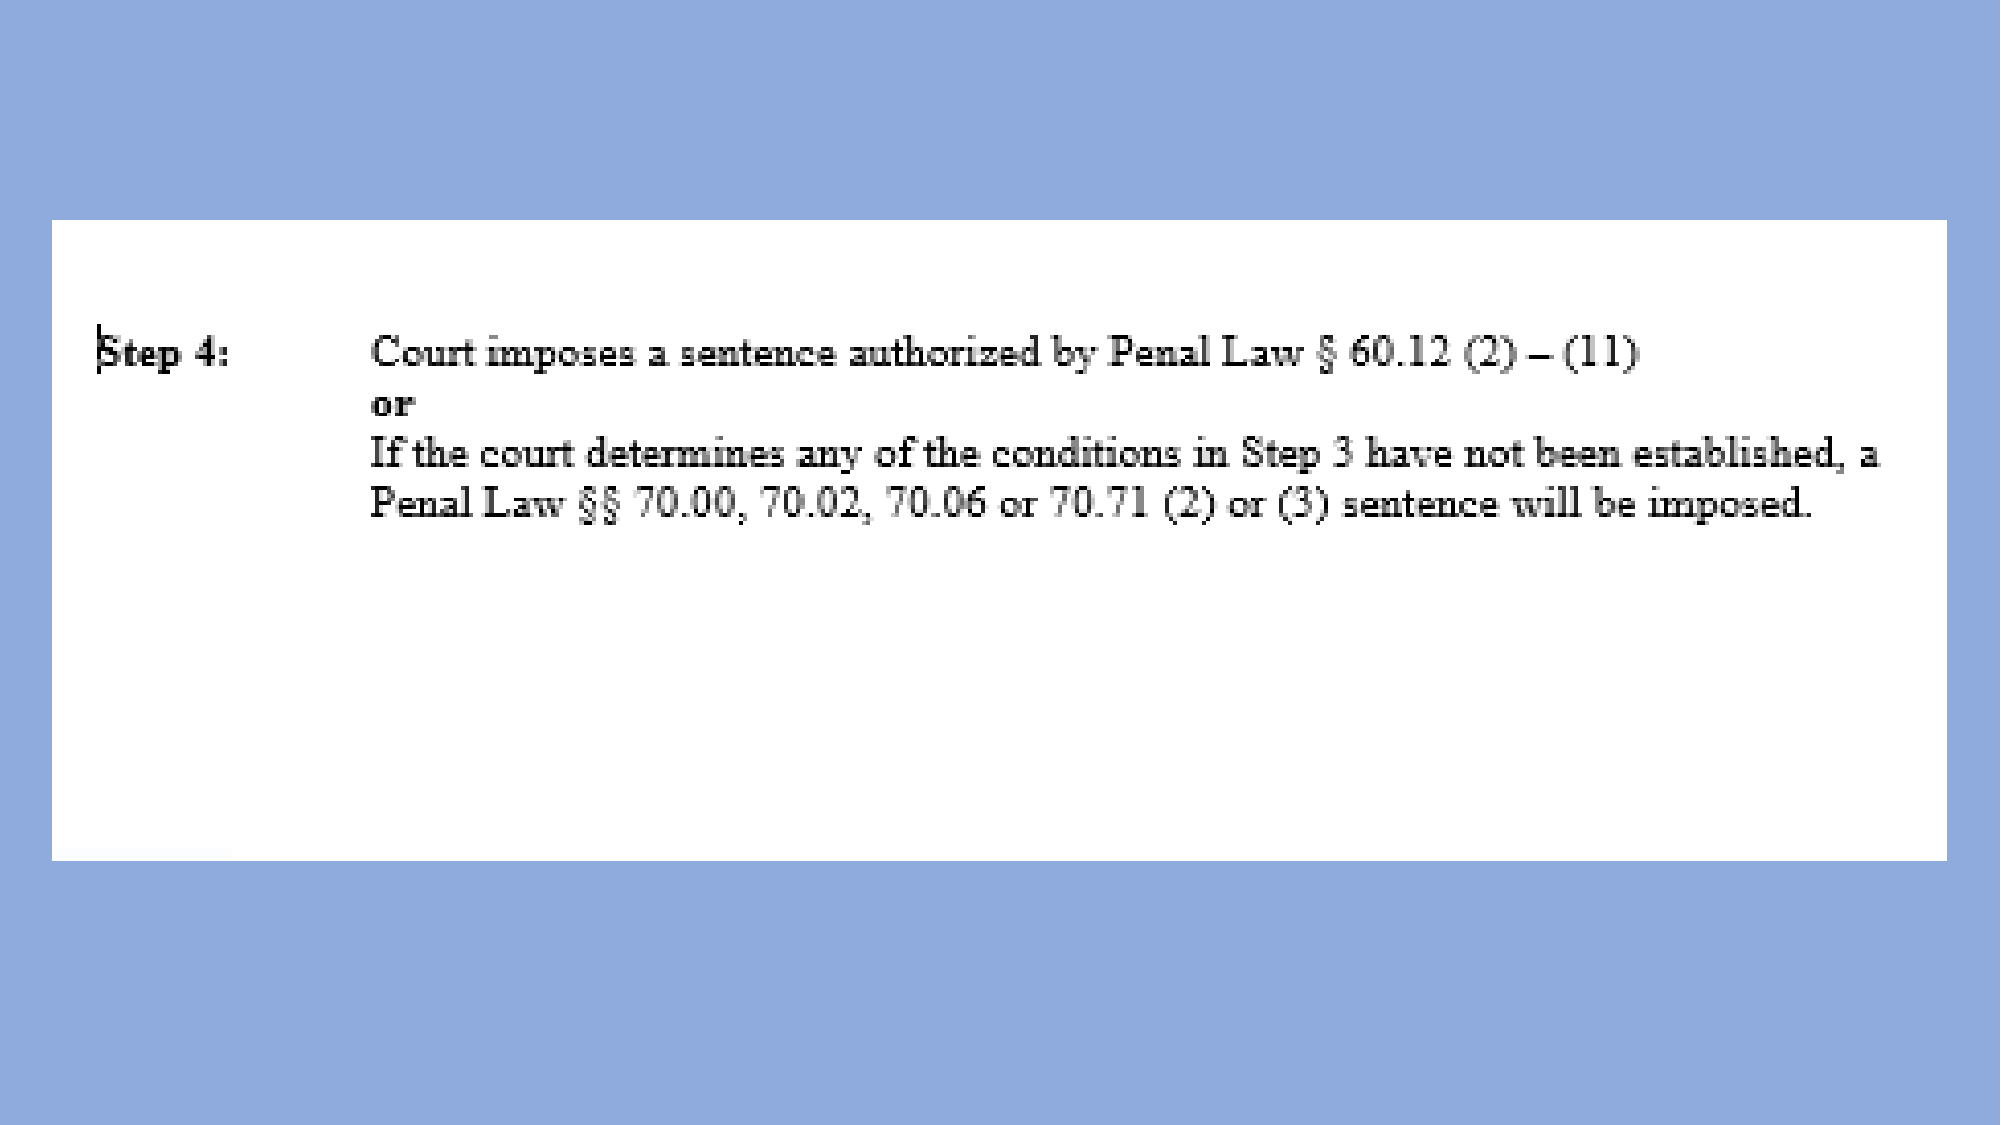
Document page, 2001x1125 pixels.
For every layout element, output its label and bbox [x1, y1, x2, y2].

list [52, 220, 1947, 862]
